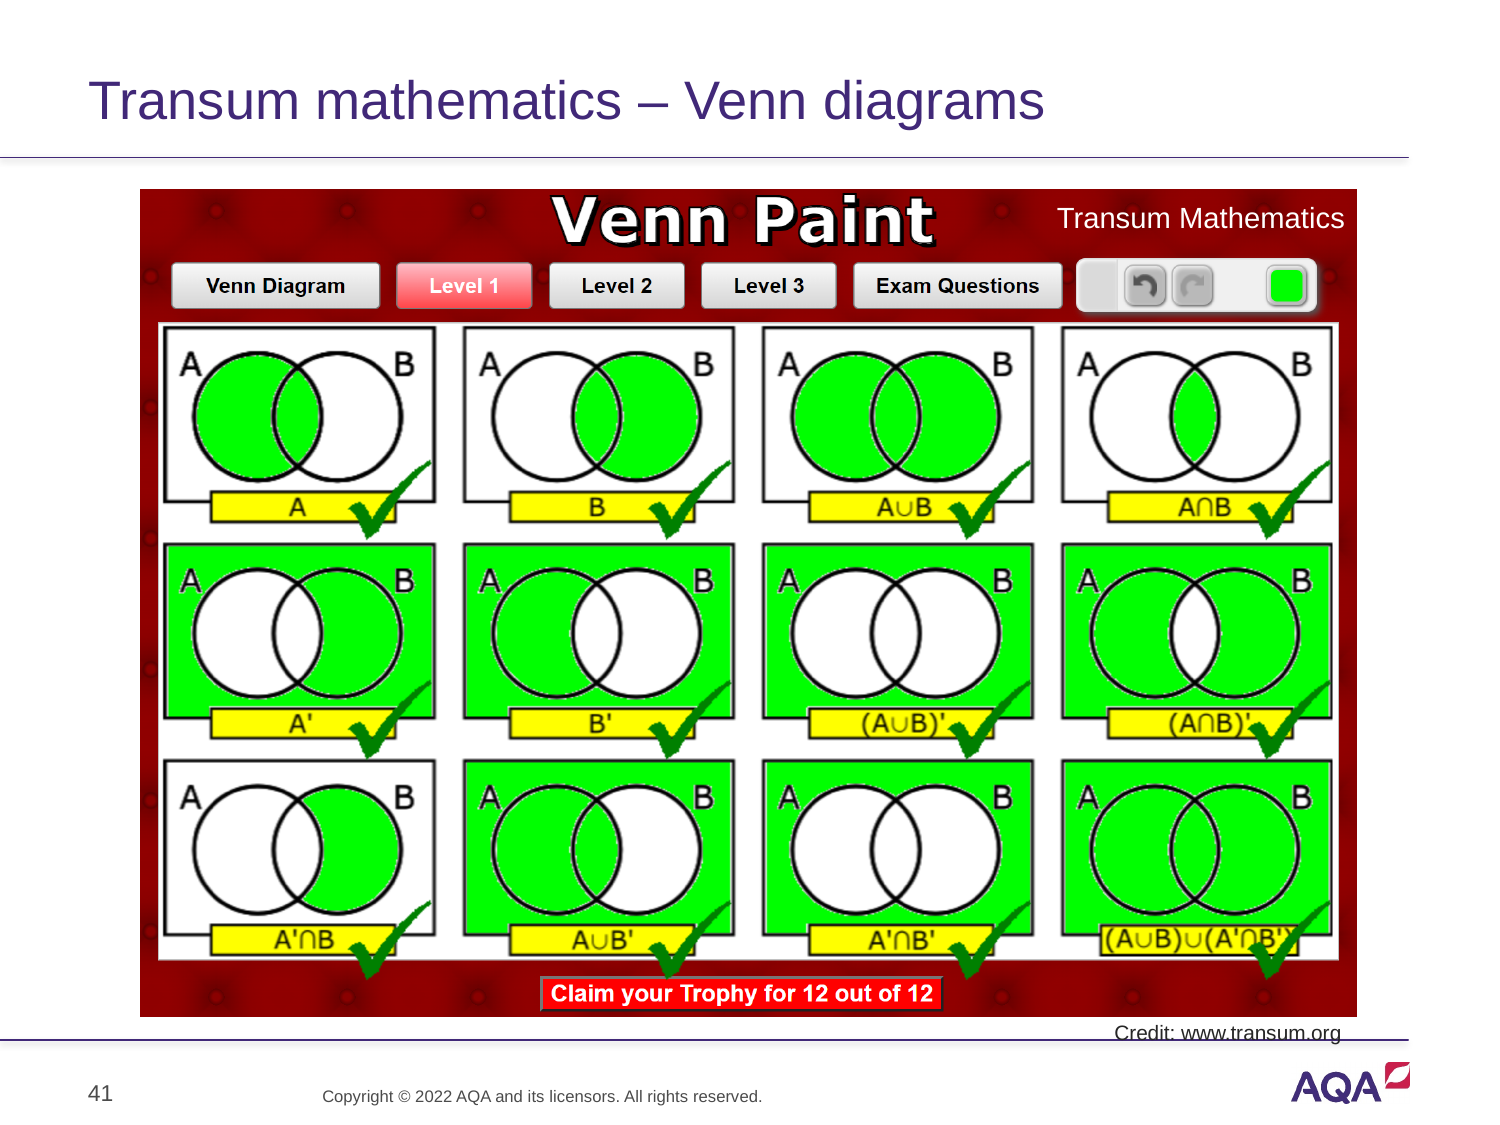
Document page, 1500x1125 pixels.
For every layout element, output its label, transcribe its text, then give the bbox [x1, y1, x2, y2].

slide_number 41 [72, 1062, 188, 1123]
footer Copyright © 2022 AQA and its licensors. All rights reserved. [249, 1084, 764, 1124]
text_box Credit: www.transum.org [1099, 1025, 1357, 1052]
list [139, 188, 1358, 1017]
picture [1291, 1062, 1410, 1104]
title Transum mathematics – Venn diagrams [88, 72, 1409, 144]
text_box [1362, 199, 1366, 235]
